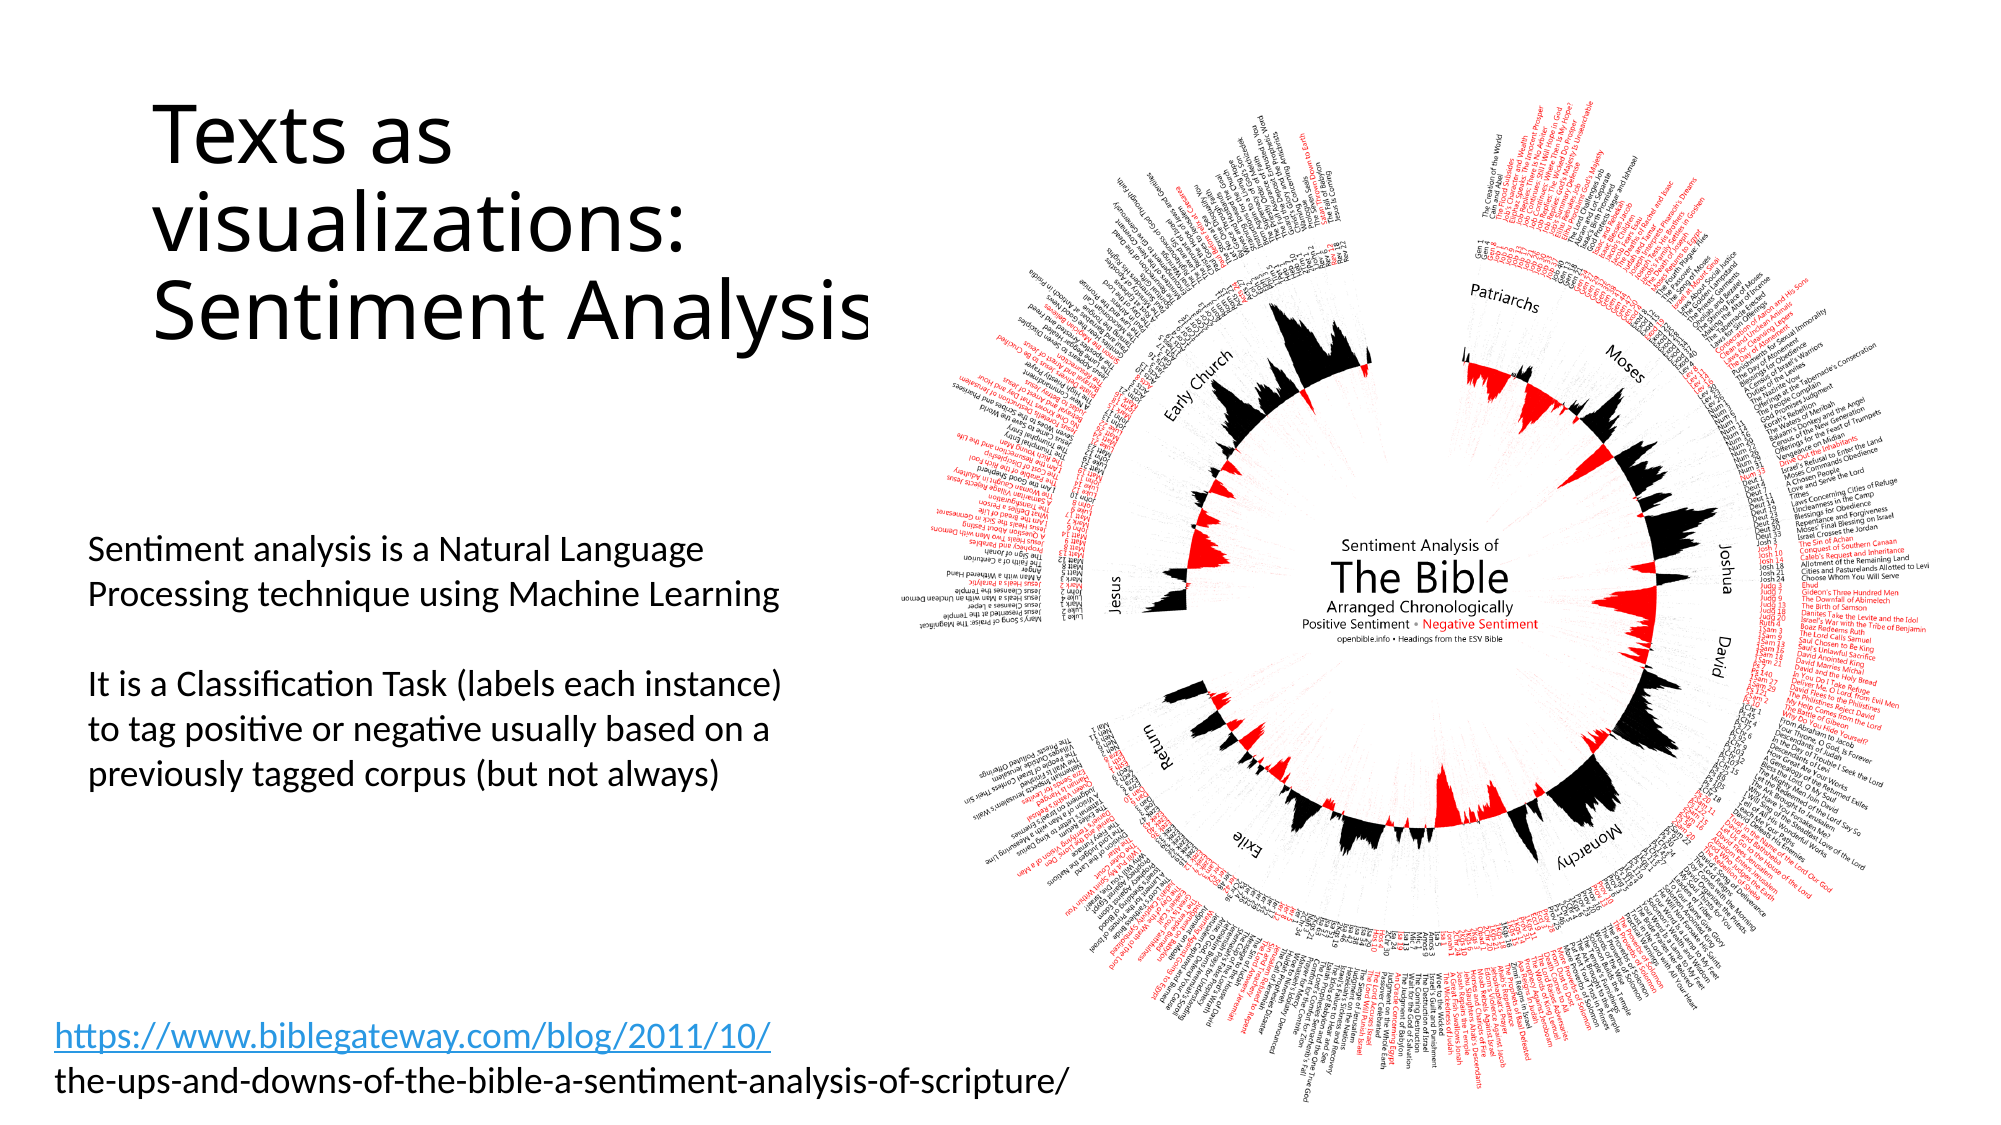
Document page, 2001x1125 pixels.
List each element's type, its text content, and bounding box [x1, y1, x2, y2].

text_box Sentiment analysis is a Natural Language Processing technique using Machine Learning It is a Classification Task (labels each instance) to tag positive or negative usually based on a previously tagged corpus (but not always) [73, 516, 799, 802]
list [868, 39, 1975, 1125]
title Texts as visualizations: Sentiment Analysis [137, 59, 868, 391]
text_box https://www.biblegateway.com/blog/2011/10/ the-ups-and-downs-of-the-bible-a-sentiment-analysis-of-scripture/ [39, 1003, 868, 1108]
